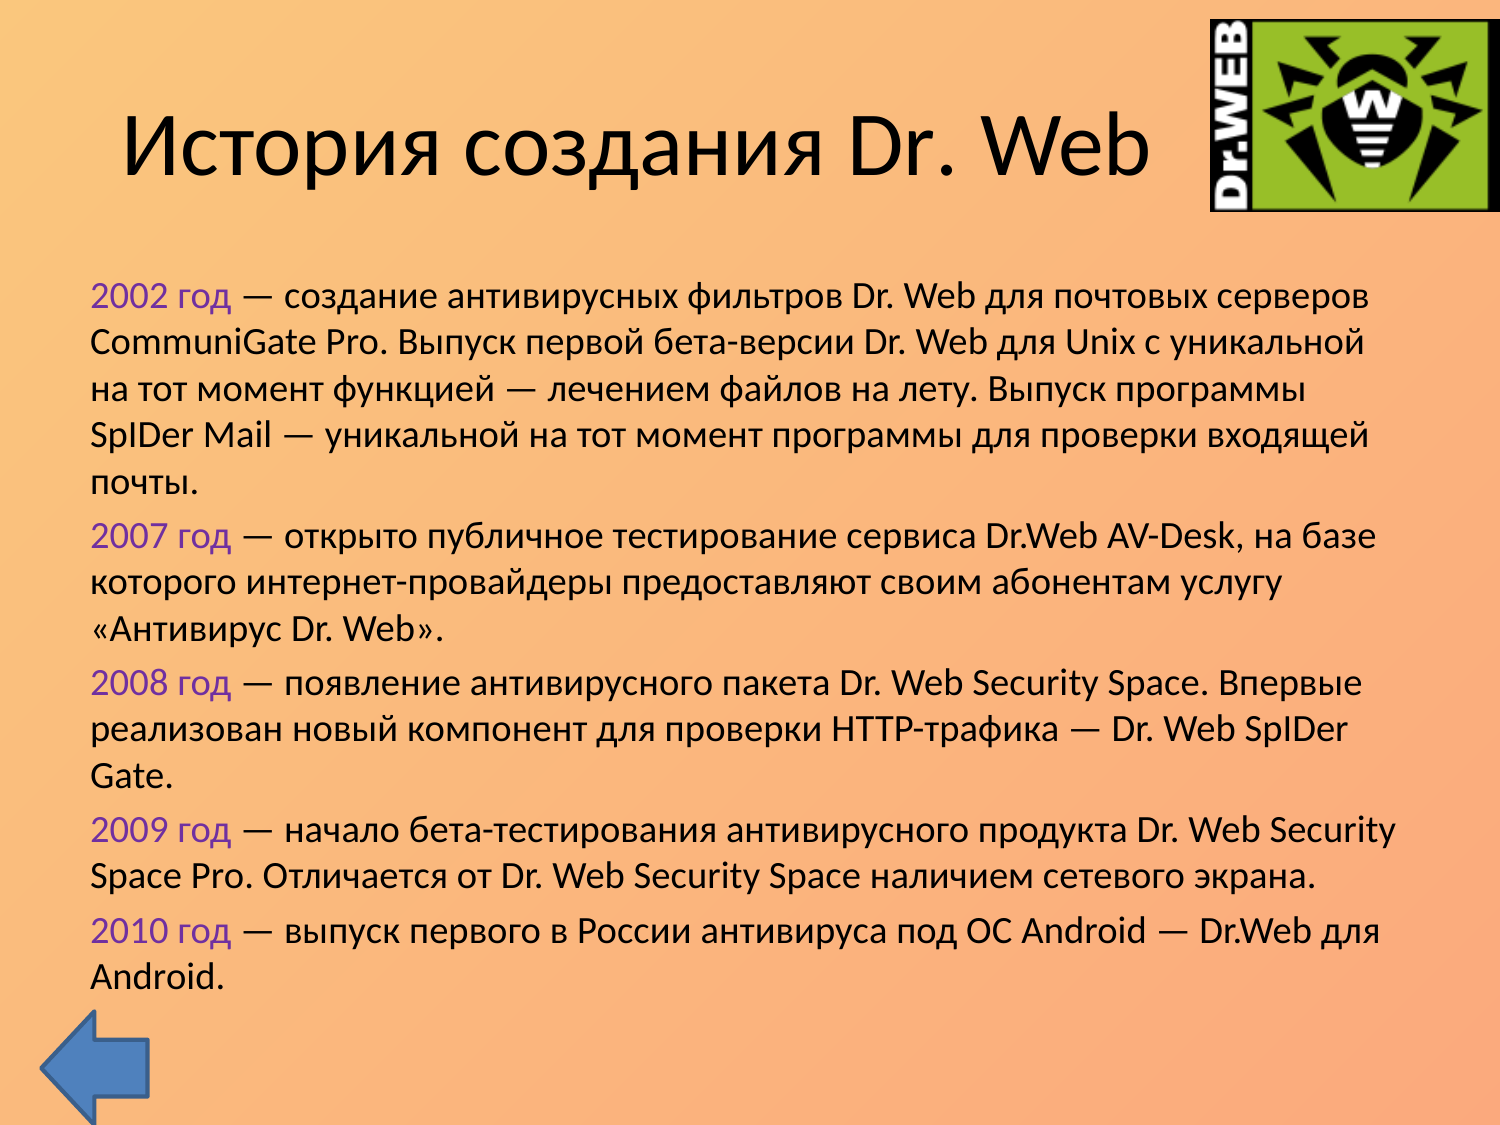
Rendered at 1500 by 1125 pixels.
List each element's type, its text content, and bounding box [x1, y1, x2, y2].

picture [1210, 18, 1500, 212]
title История создания Dr. Web [75, 45, 1199, 233]
text_box [39, 1009, 150, 1125]
list 2002 год — создание антивирусных фильтров Dr. Web для почтовых серверов CommuniGate Pro. Выпуск первой бета-версии Dr. Web для Unix с уникальной на тот момент функцией — лечением файлов на лету. Выпуск программы SpIDer Mail — уникальной на тот момент программы для проверки входящей почты. 2007 год — открыто публичное тестирование сервиса Dr.Web AV-Desk, на базе которого интернет-провайдеры предоставляют своим абонентам услугу «Антивирус Dr. Web». 2008 год — появление антивирусного пакета Dr. Web Security Space. Впервые реализован новый компонент для проверки HTTP-трафика — Dr. Web SpIDer Gate. 2009 год — начало бета-тестирования антивирусного продукта Dr. Web Security Space Pro. Отличается от Dr. Web Security Space наличием сетевого экрана. 2010 год — выпуск первого в России антивируса под ОС Android — Dr.Web для Android. [75, 262, 1425, 1005]
